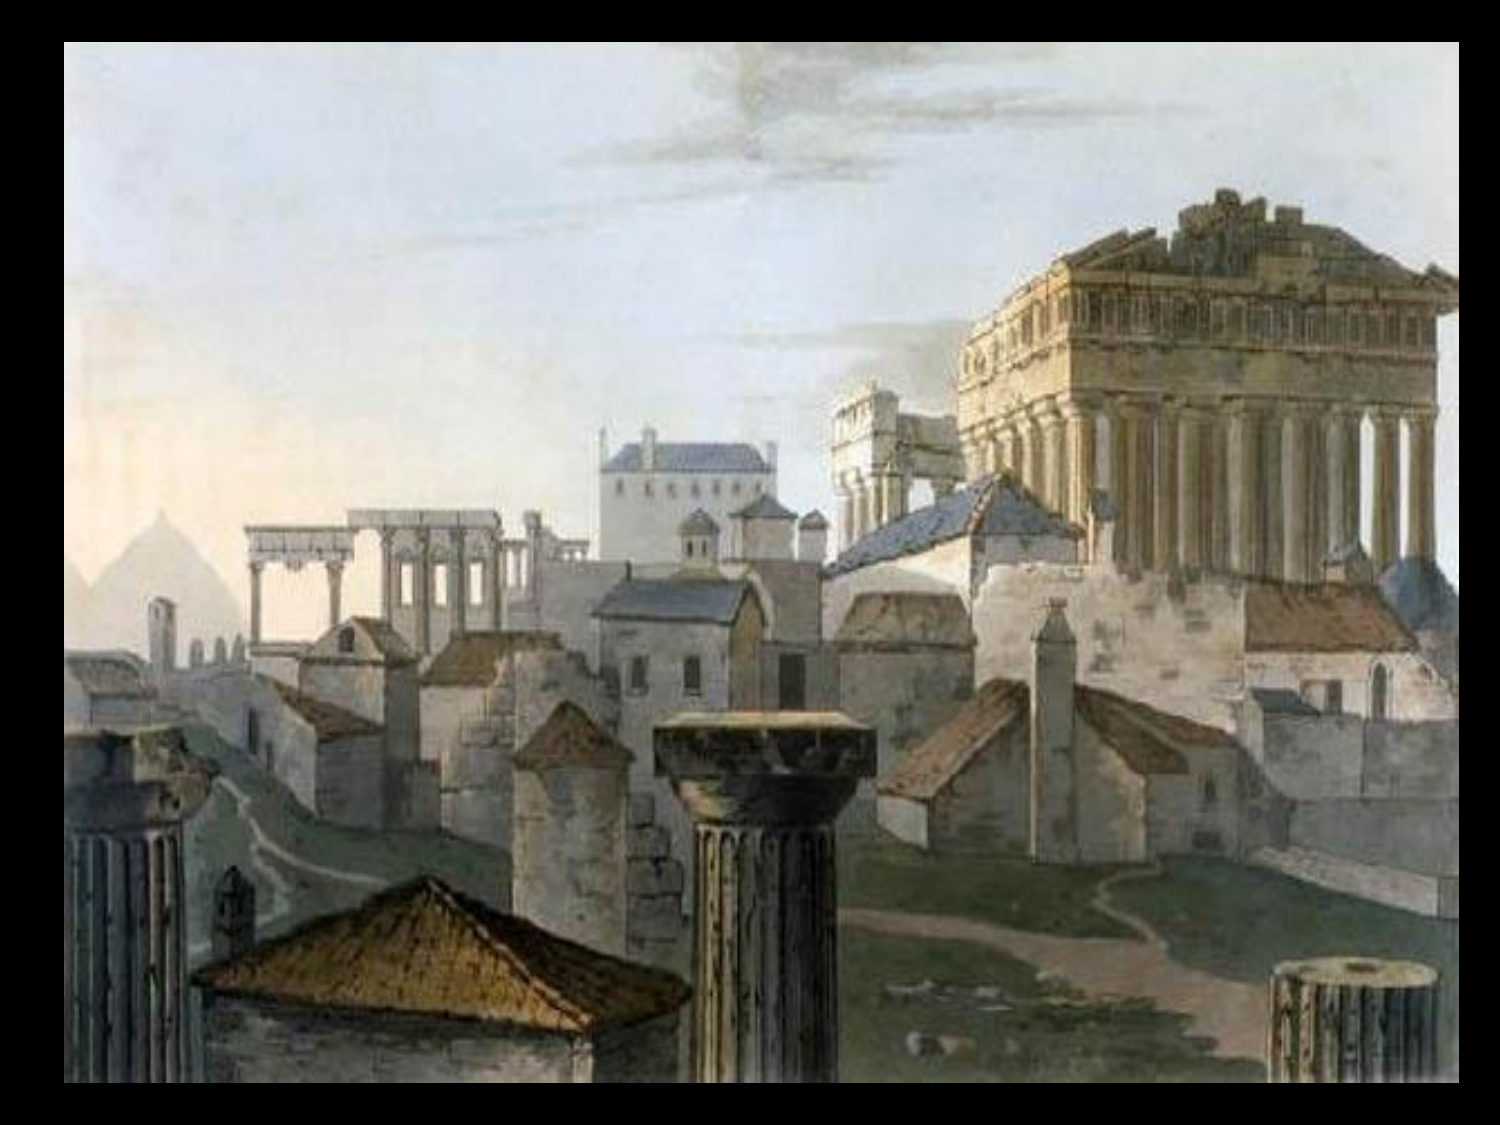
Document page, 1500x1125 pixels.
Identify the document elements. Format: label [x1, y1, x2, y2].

list [64, 42, 1460, 1083]
